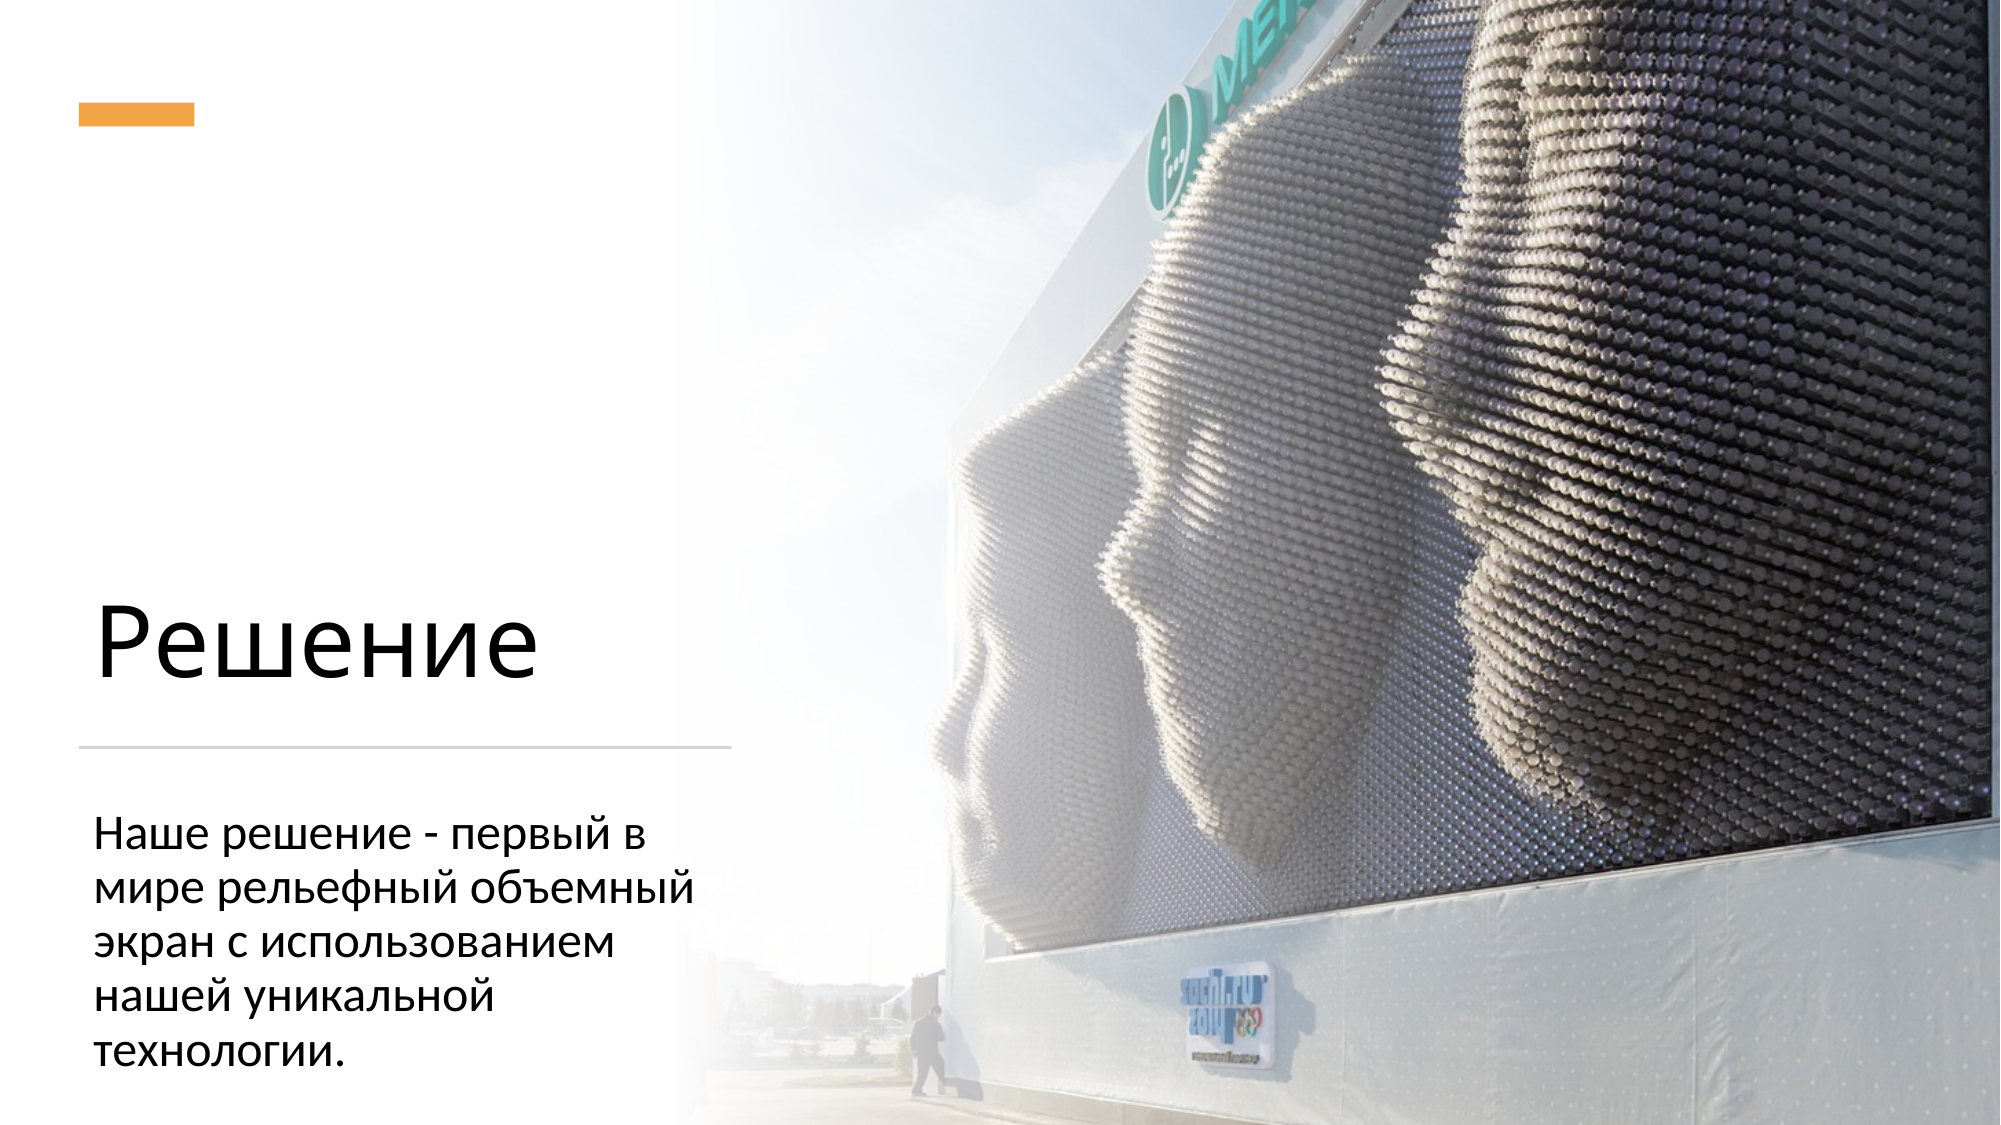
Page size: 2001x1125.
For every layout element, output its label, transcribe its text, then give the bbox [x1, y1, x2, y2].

list Наше решение - первый в мире рельефный объемный экран с использованием нашей уникальной технологии. [78, 799, 577, 998]
text_box [0, 0, 577, 1125]
picture [577, 0, 2000, 1125]
title Решение [78, 177, 577, 710]
text_box [78, 102, 195, 128]
text_box [78, 745, 577, 750]
